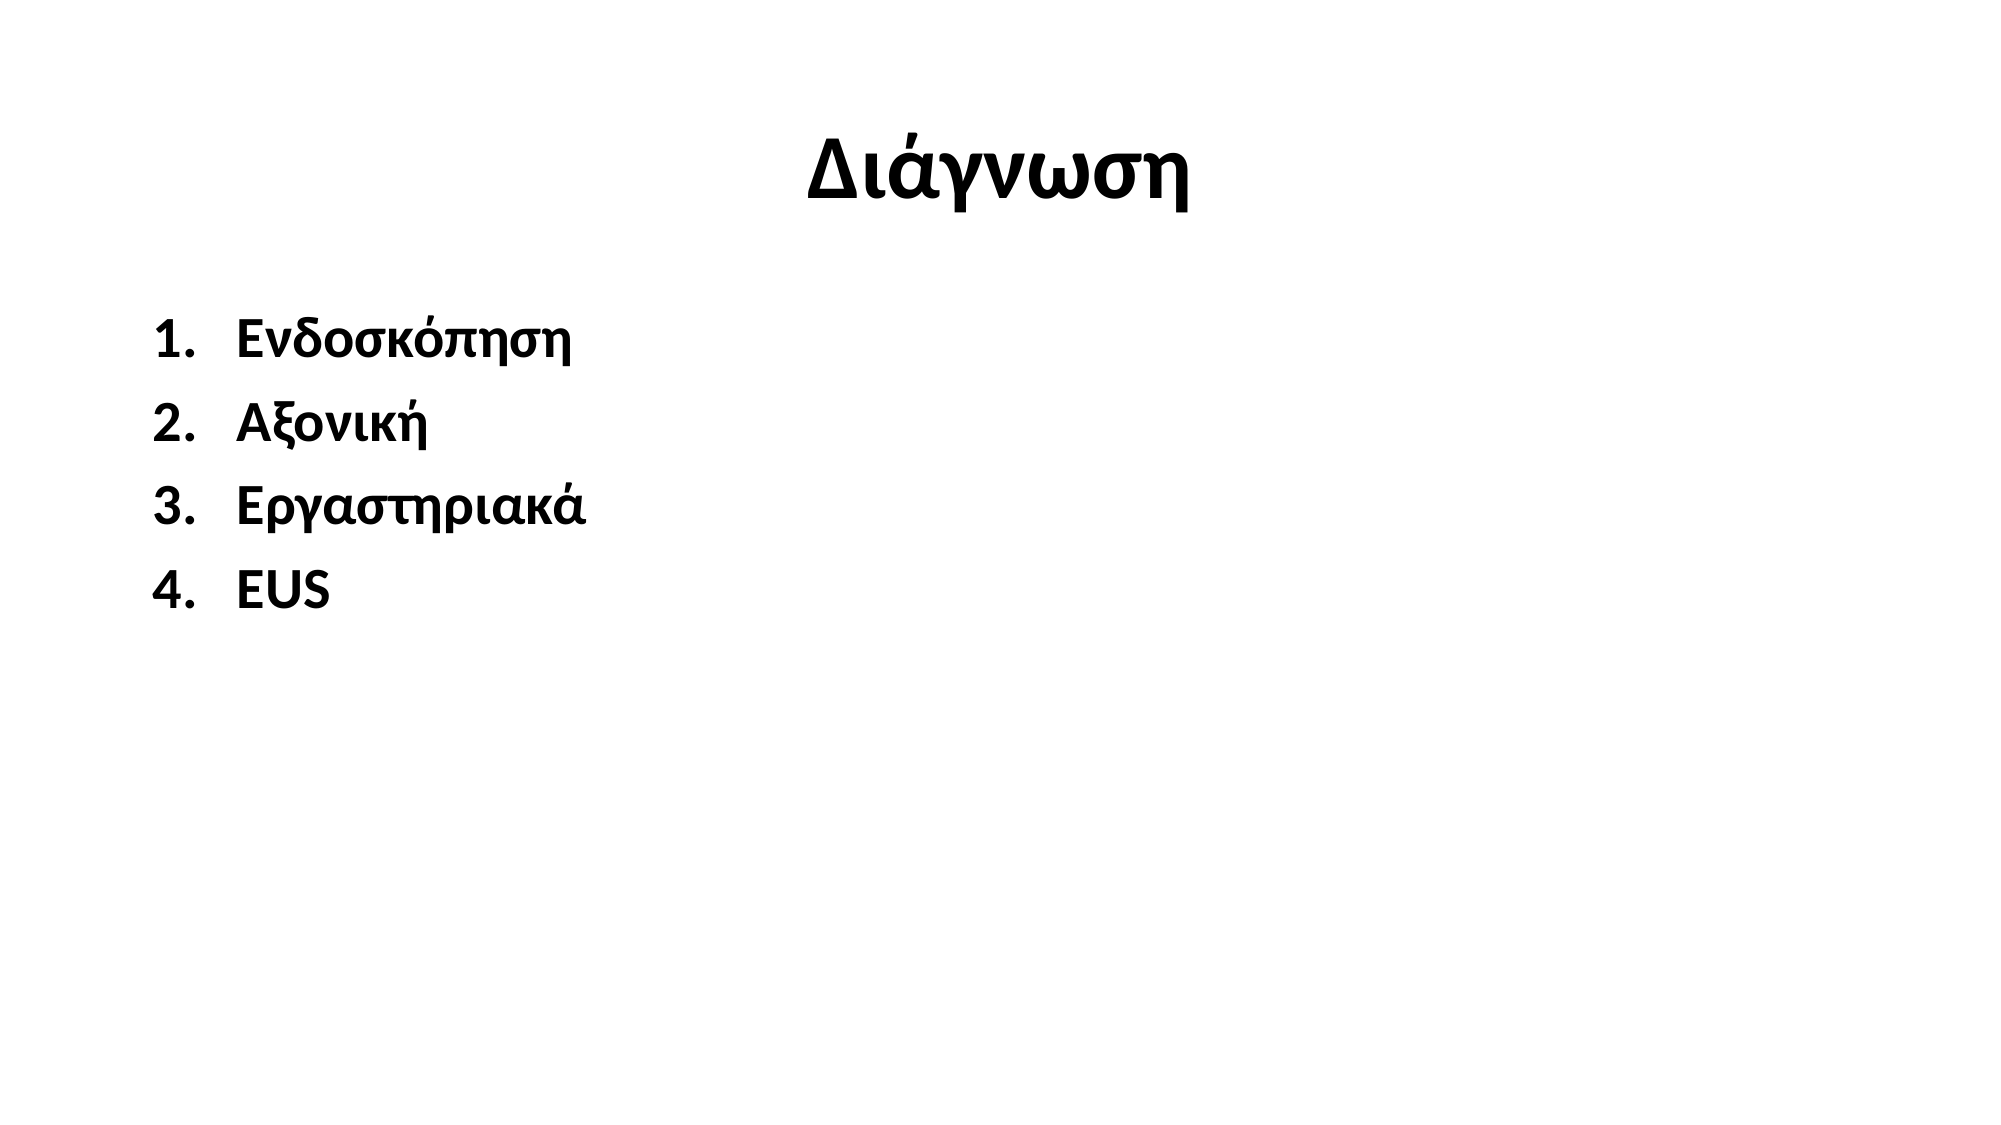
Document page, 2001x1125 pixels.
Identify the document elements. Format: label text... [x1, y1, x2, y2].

list Ενδοσκόπηση Αξονική Εργαστηριακά ΕUS [137, 299, 1863, 1014]
title Διάγνωση [137, 59, 1863, 278]
